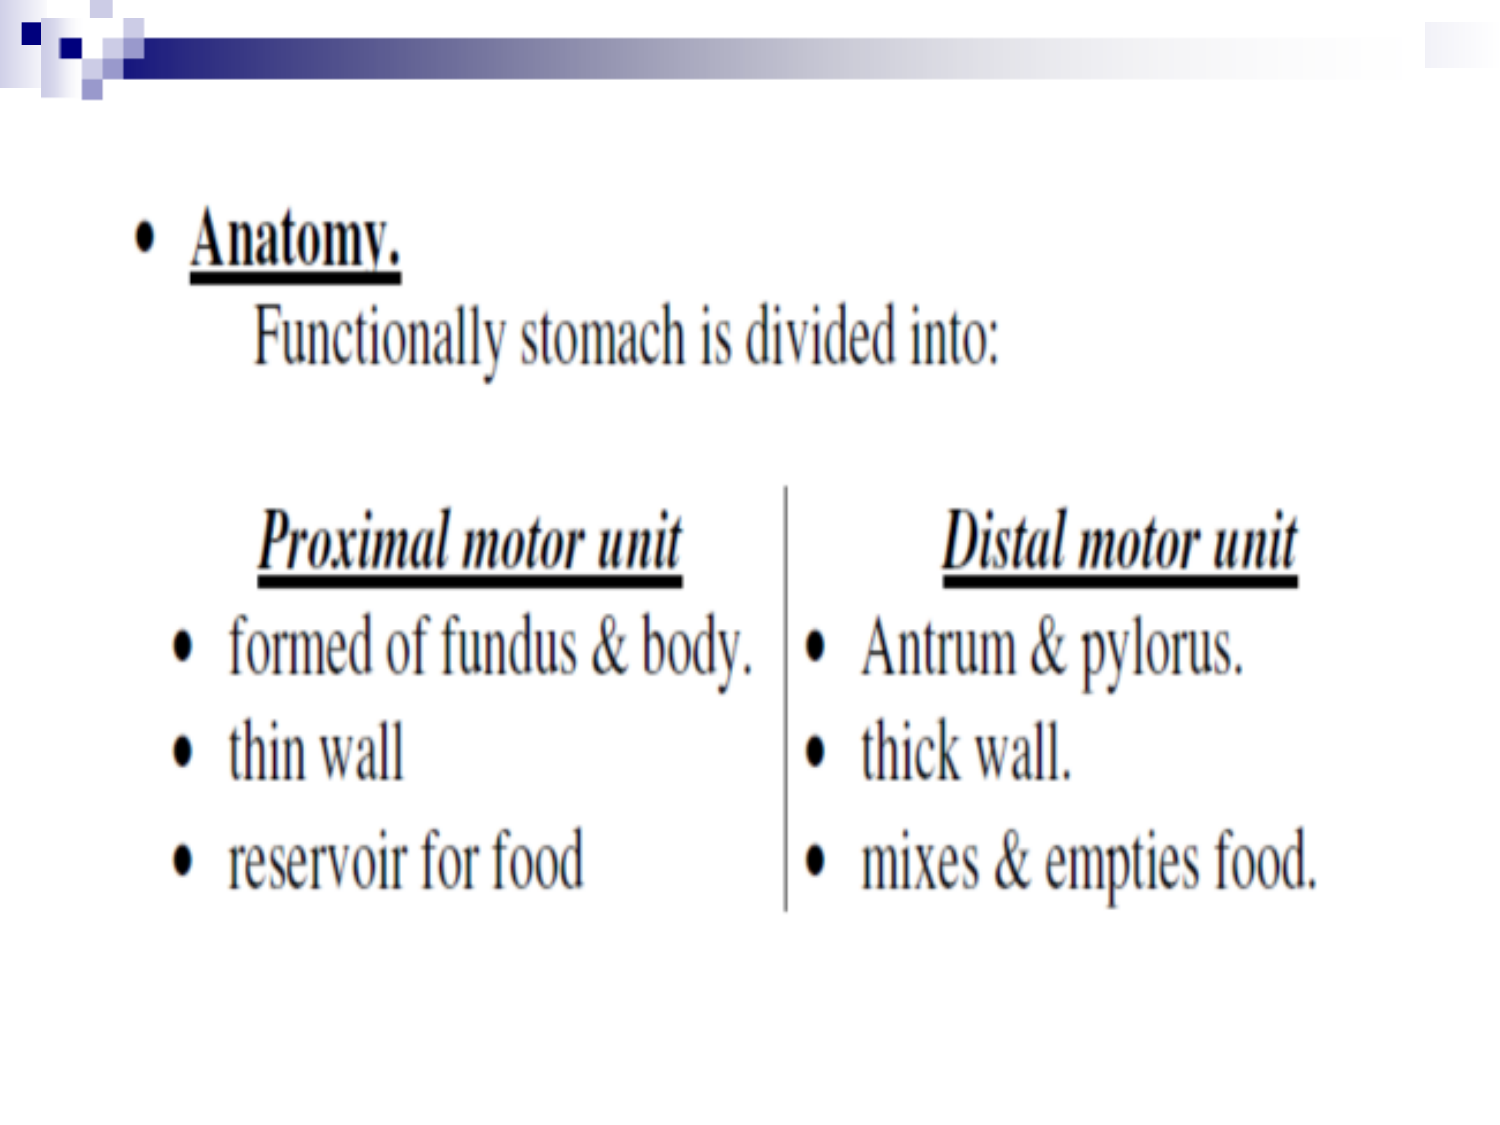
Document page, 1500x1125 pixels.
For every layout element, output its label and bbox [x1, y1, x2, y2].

list [41, 18, 1425, 1050]
